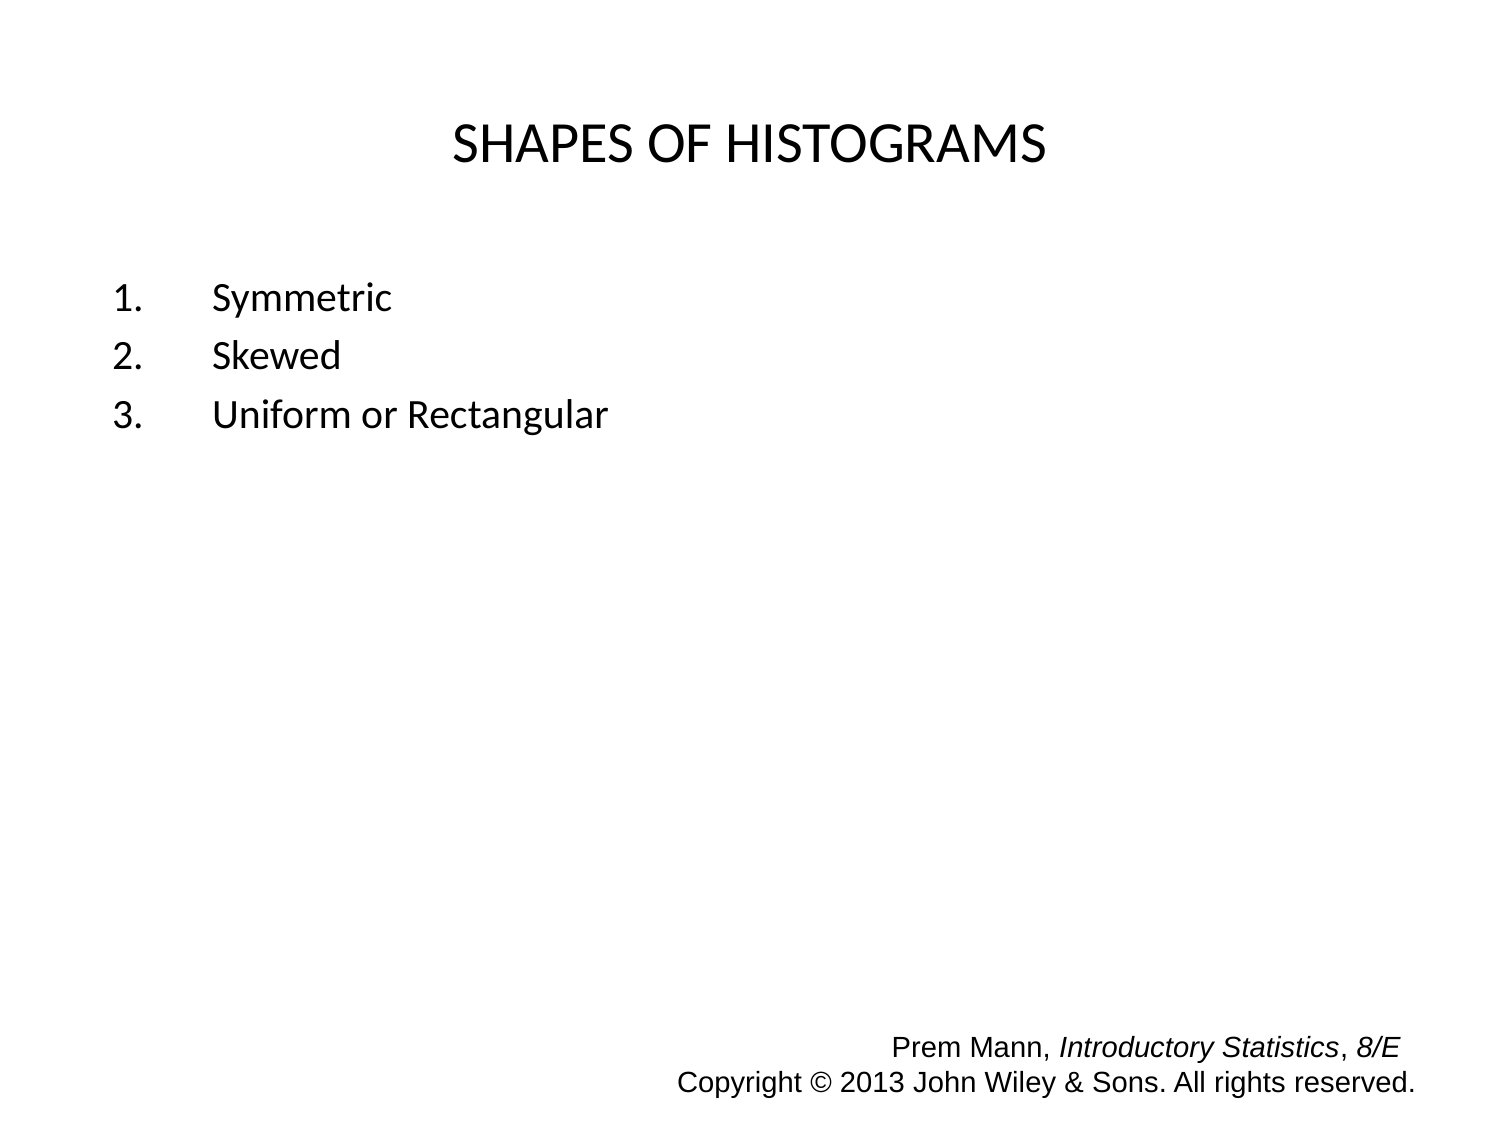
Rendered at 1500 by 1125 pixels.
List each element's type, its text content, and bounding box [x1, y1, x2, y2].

list Symmetric Skewed Uniform or Rectangular [97, 262, 1448, 500]
title SHAPES OF HISTOGRAMS [75, 45, 1425, 233]
text_box Prem Mann, Introductory Statistics, 8/E Copyright © 2013 John Wiley & Sons. All rights reserved. [662, 1021, 1447, 1106]
